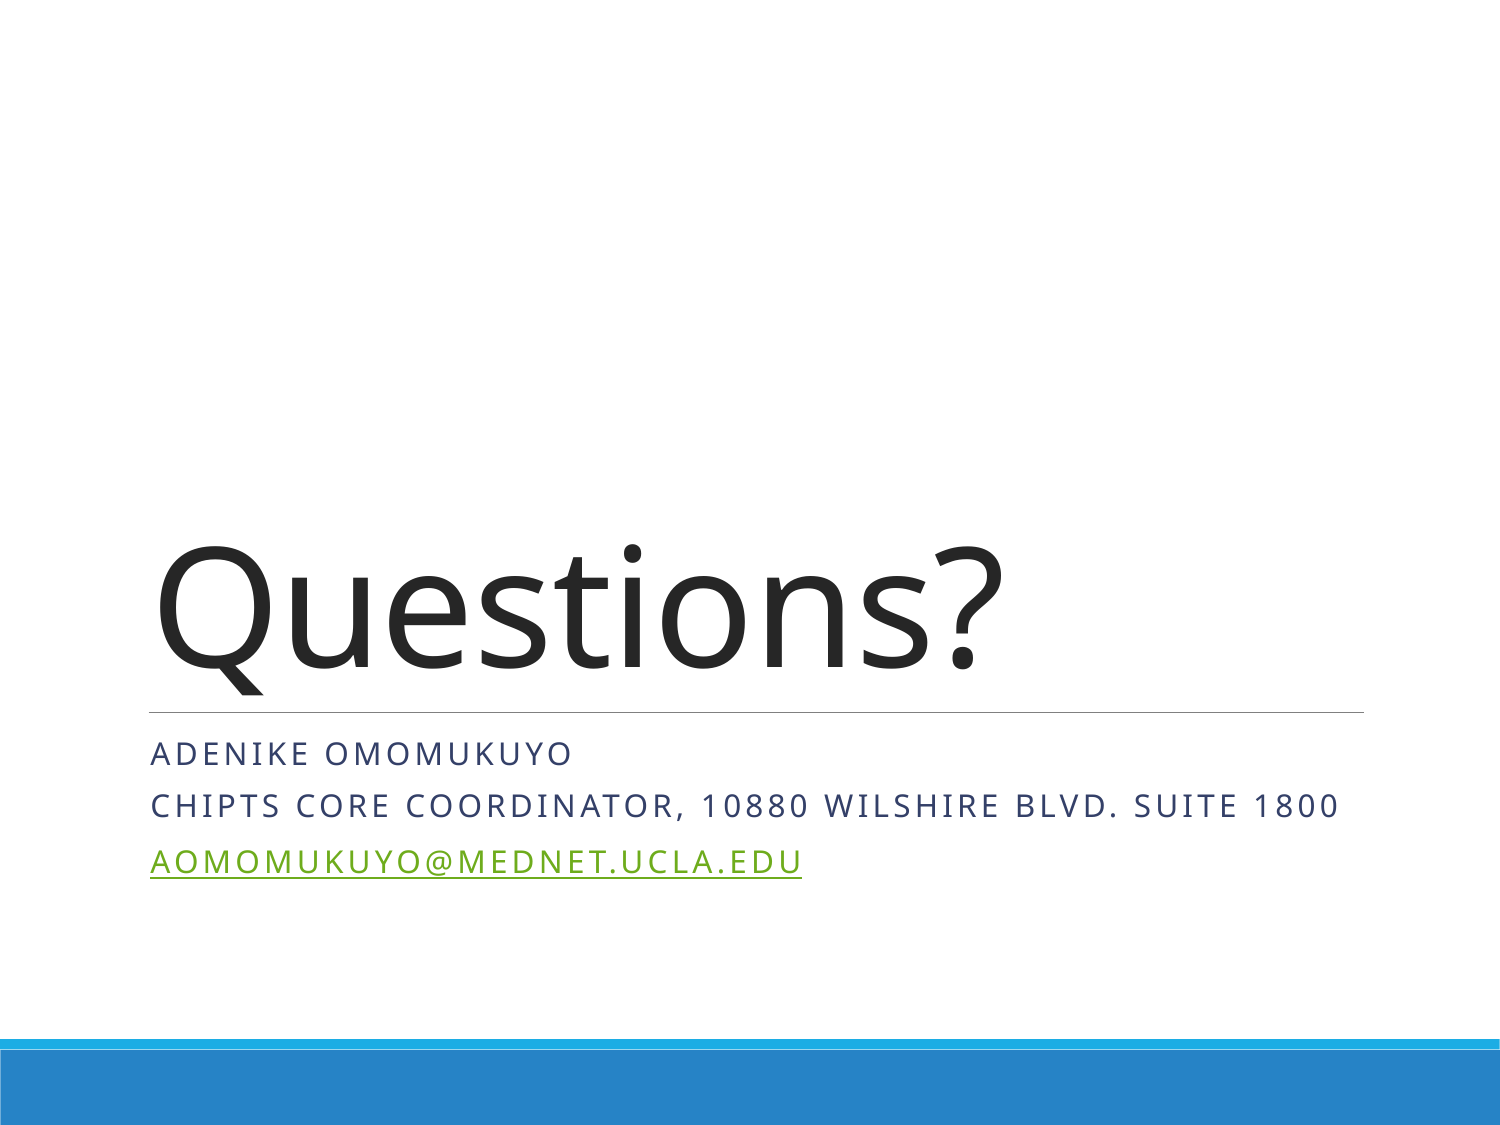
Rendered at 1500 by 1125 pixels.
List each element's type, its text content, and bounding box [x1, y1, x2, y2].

subtitle Adenike Omomukuyo CHIPTS Core Coordinator, 10880 Wilshire BLVD. Suite 1800 AOMOMUKUYO@mednet.ucla.edu [135, 730, 1373, 919]
title Questions? [135, 124, 1373, 710]
